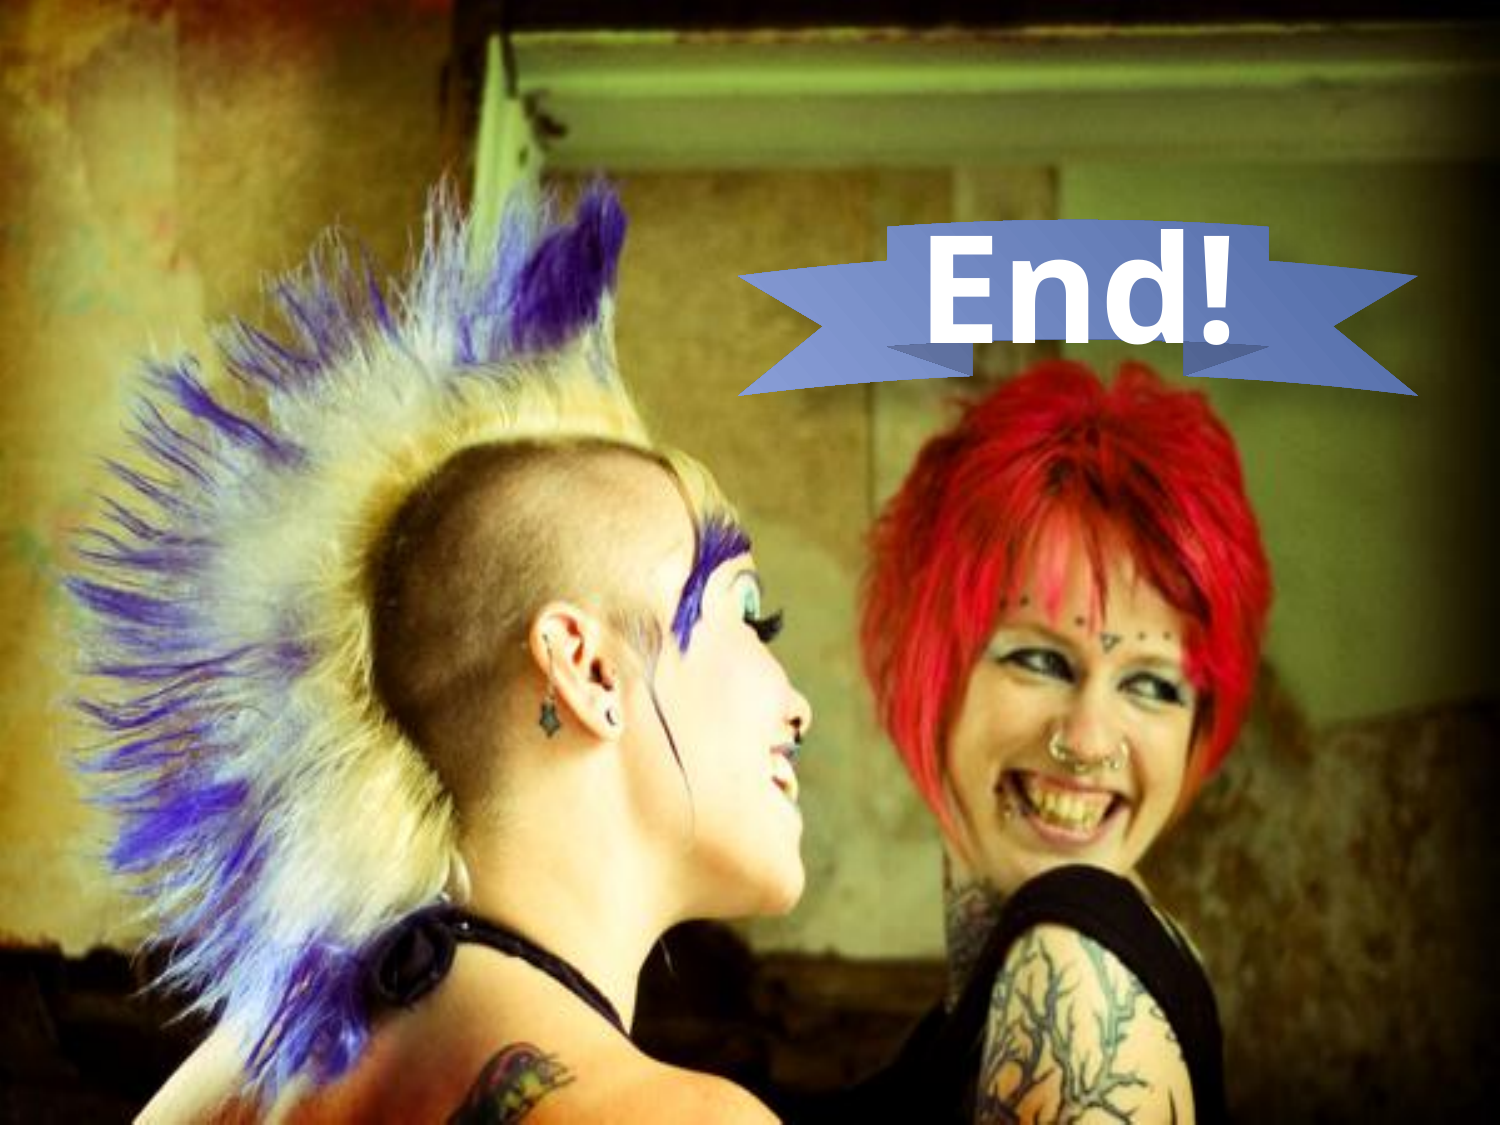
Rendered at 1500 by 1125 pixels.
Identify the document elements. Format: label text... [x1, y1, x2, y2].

text_box End! [738, 219, 1418, 396]
picture [0, 0, 1500, 1125]
